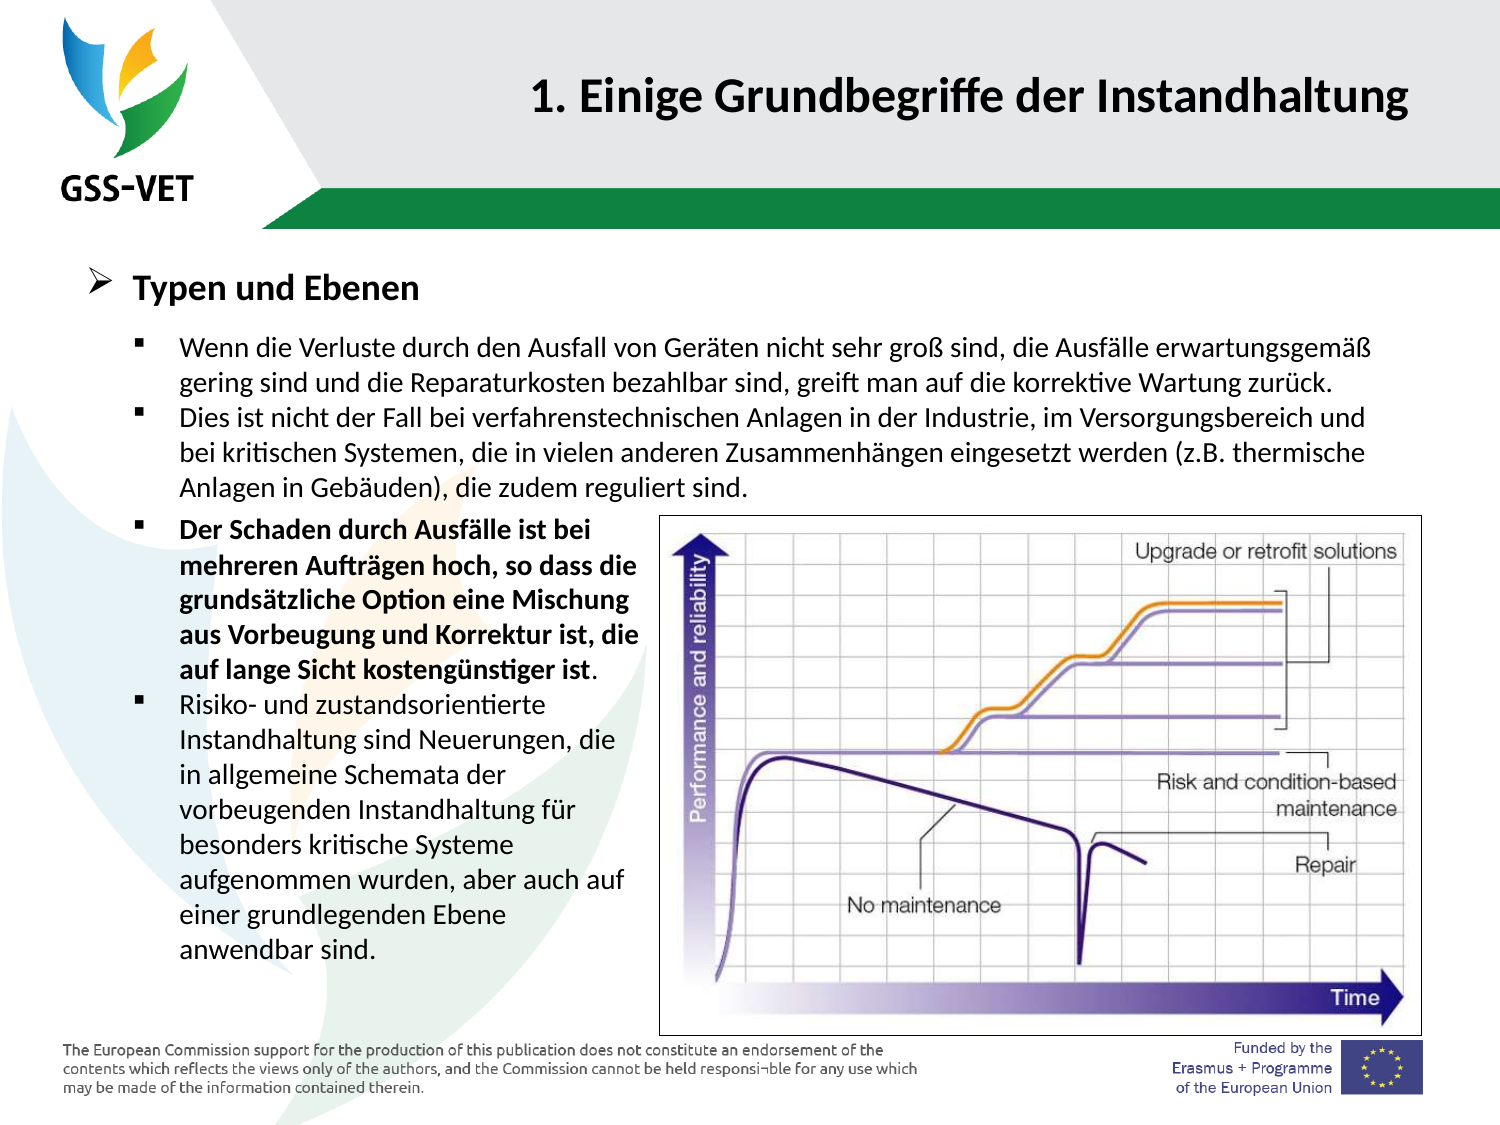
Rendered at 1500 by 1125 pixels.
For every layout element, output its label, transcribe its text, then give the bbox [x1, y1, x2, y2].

text_box Typen und Ebenen [71, 255, 479, 316]
picture [0, 0, 1500, 1125]
text_box Wenn die Verluste durch den Ausfall von Geräten nicht sehr groß sind, die Ausfälle erwartungsgemäß gering sind und die Reparaturkosten bezahlbar sind, greift man auf die korrektive Wartung zurück. Dies ist nicht der Fall bei verfahrenstechnischen Anlagen in der Industrie, im Versorgungsbereich und bei kritischen Systemen, die in vielen anderen Zusammenhängen eingesetzt werden (z.B. thermische Anlagen in Gebäuden), die zudem reguliert sind. [117, 321, 1424, 511]
title 1. Einige Grundbegriffe der Instandhaltung [324, 0, 1425, 185]
text_box Der Schaden durch Ausfälle ist bei mehreren Aufträgen hoch, so dass die grundsätzliche Option eine Mischung aus Vorbeugung und Korrektur ist, die auf lange Sicht kostengünstiger ist. Risiko- und zustandsorientierte Instandhaltung sind Neuerungen, die in allgemeine Schemata der vorbeugenden Instandhaltung für besonders kritische Systeme aufgenommen wurden, aber auch auf einer grundlegenden Ebene anwendbar sind. [117, 503, 659, 973]
